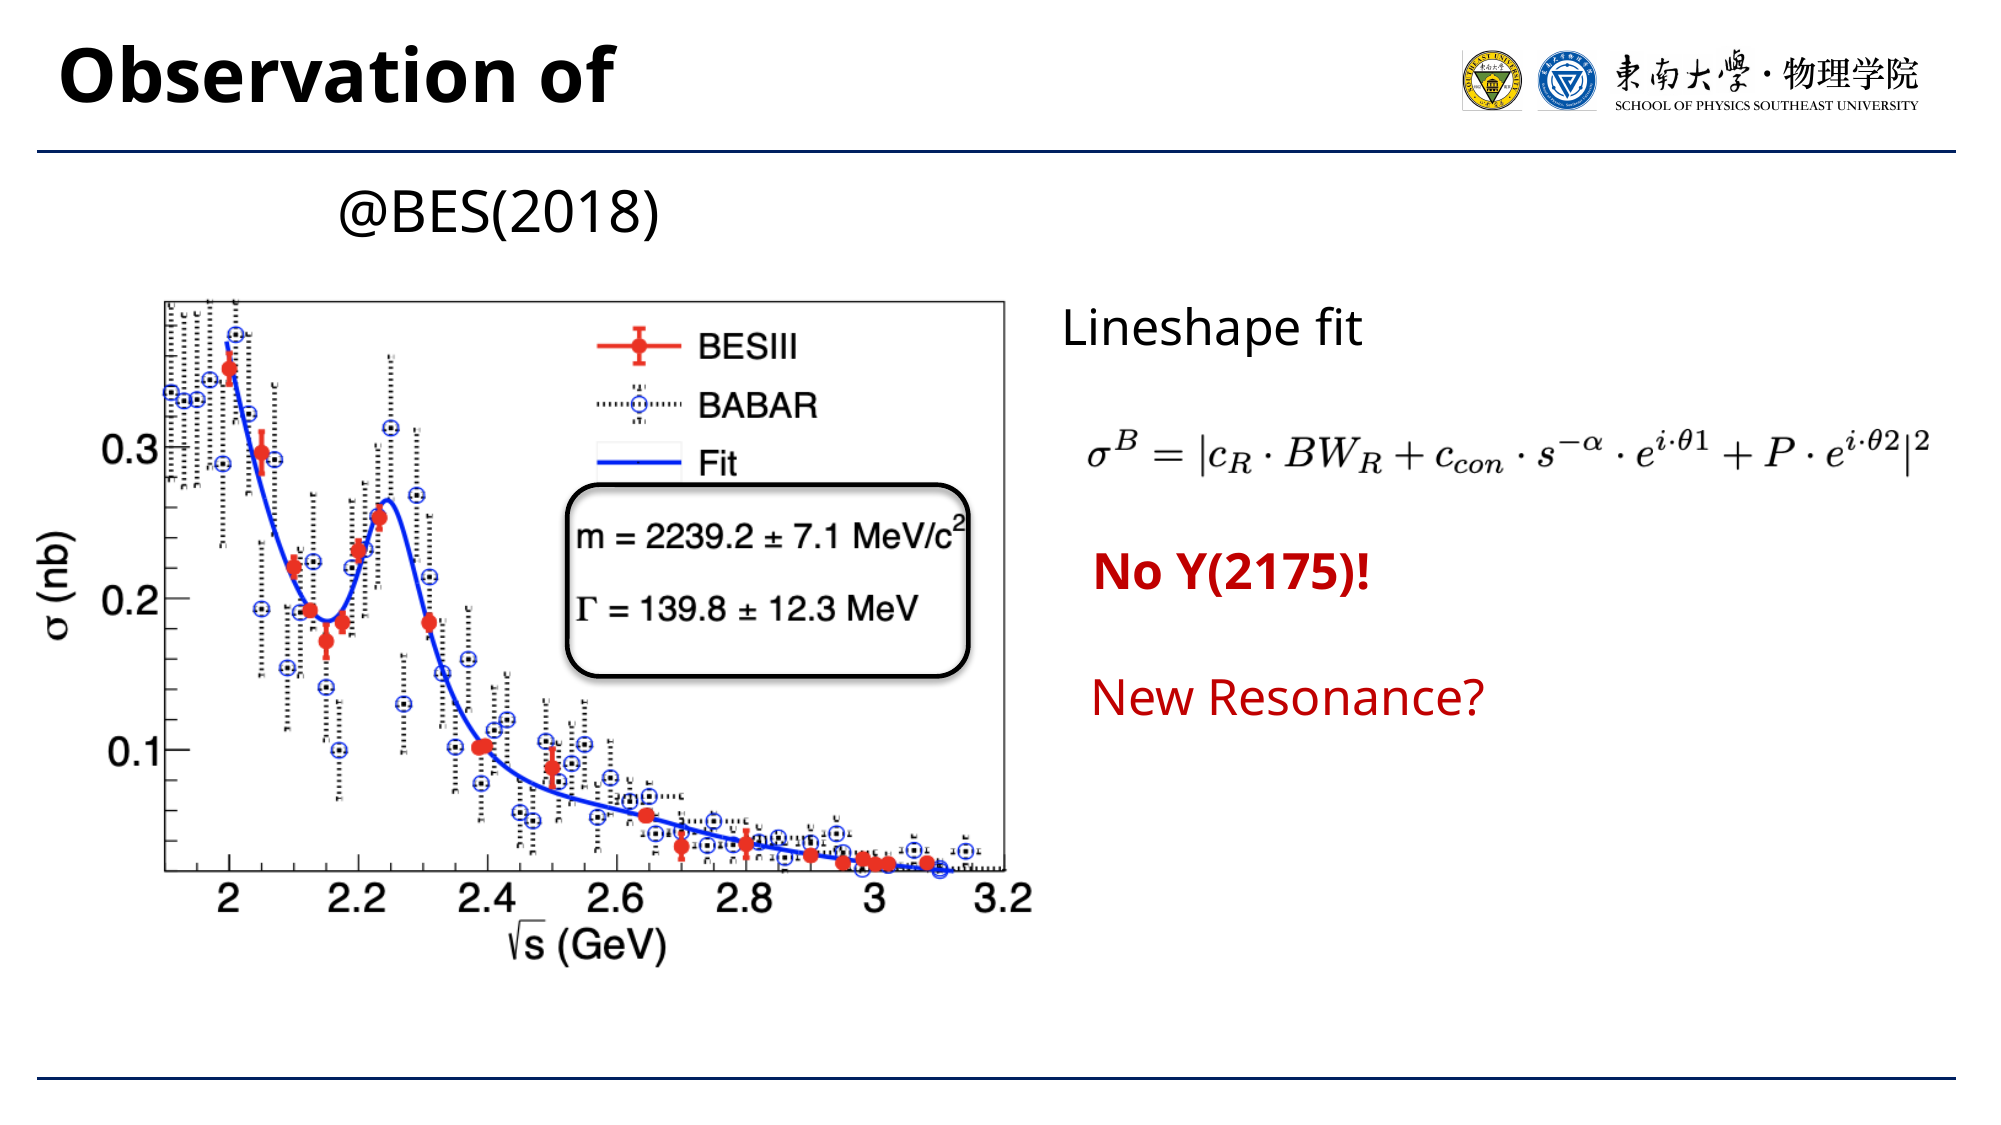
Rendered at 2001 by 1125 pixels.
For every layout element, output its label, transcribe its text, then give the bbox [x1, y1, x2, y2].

text_box Lineshape fit [1053, 287, 1372, 362]
picture [1462, 46, 1920, 115]
picture [1044, 362, 1929, 507]
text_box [24, 253, 1044, 992]
text_box New Resonance? [1081, 657, 1494, 734]
text_box No Y(2175)! [1083, 531, 1379, 608]
